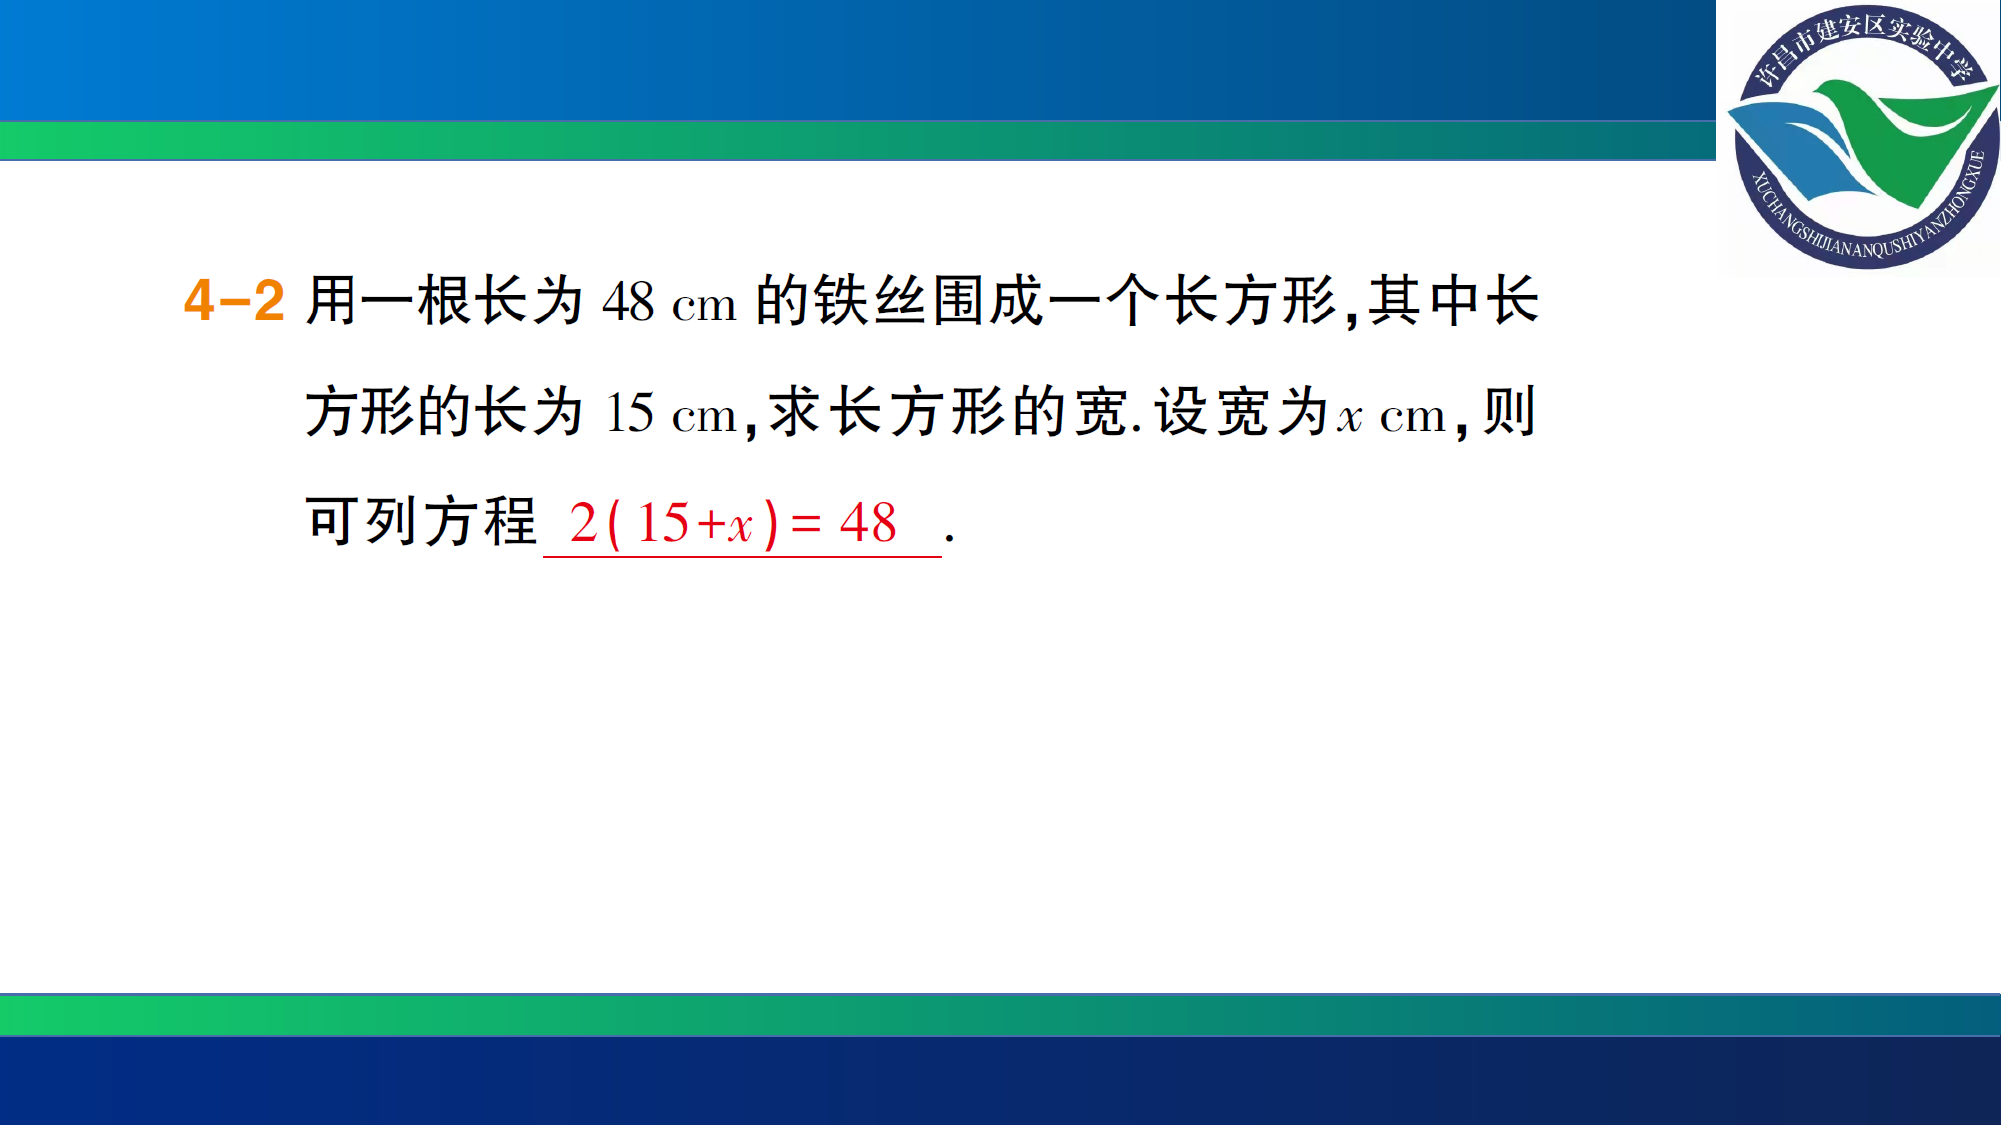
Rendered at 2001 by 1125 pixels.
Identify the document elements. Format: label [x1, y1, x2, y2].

picture [175, 264, 1540, 563]
picture [1716, 0, 2000, 278]
